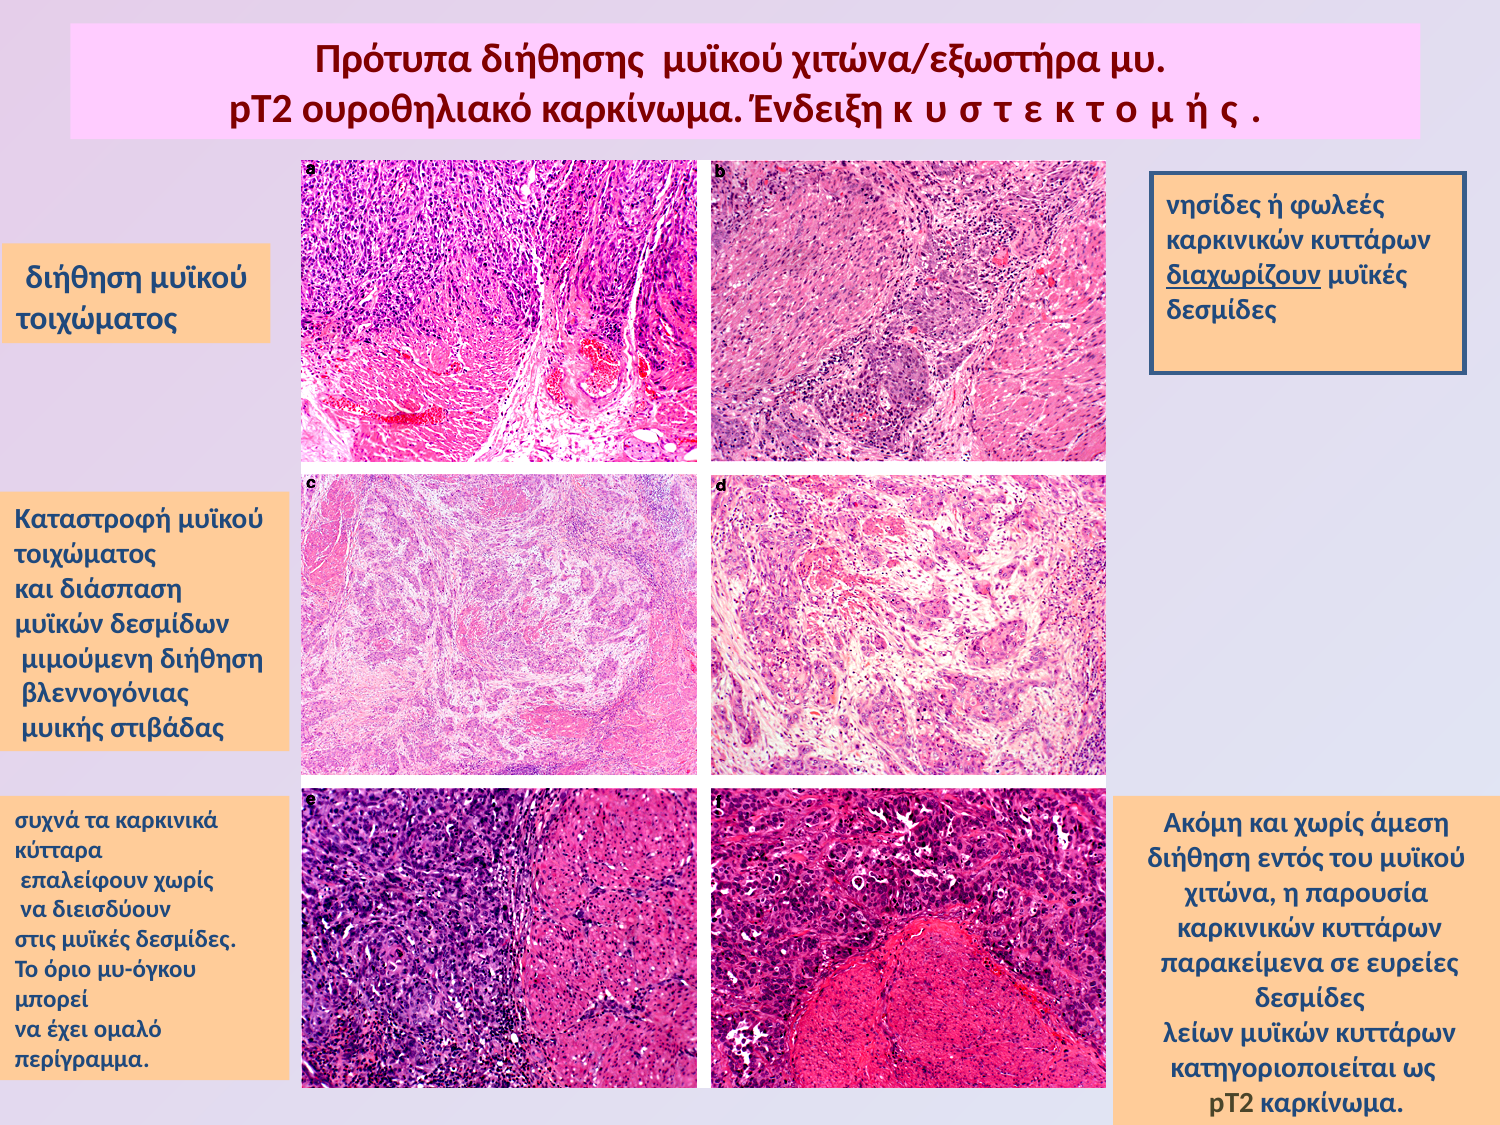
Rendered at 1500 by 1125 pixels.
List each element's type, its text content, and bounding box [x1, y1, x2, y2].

text_box Καταστροφή μυϊκού τοιχώματος και διάσπαση μυϊκών δεσμίδων μιμούμενη διήθηση βλεννογόνιας μυικής στιβάδας [0, 491, 290, 752]
text_box συχνά τα καρκινικά κύτταρα επαλείφουν χωρίς να διεισδύουν στις μυϊκές δεσμίδες. Το όριο μυ-όγκου μπορεί να έχει ομαλό περίγραμμα. [0, 795, 290, 1081]
title Πρότυπα διήθησης μυϊκού χιτώνα/εξωστήρα μυ. pT2 ουροθηλιακό καρκίνωμα. Ένδειξη κυστεκτομής. [70, 23, 1421, 140]
text_box νησίδες ή φωλεές καρκινικών κυττάρων διαχωρίζουν μυϊκές δεσμίδες [1151, 172, 1465, 374]
text_box Ακόμη και χωρίς άμεση διήθηση εντός του μυϊκού χιτώνα, η παρουσία καρκινικών κυττάρων παρακείμενα σε ευρείες δεσμίδες λείων μυϊκών κυττάρων κατηγοριοποιείται ως pT2 καρκίνωμα. [1113, 795, 1500, 1125]
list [300, 160, 1107, 1088]
text_box διήθηση μυϊκού τοιχώματος [2, 243, 271, 344]
